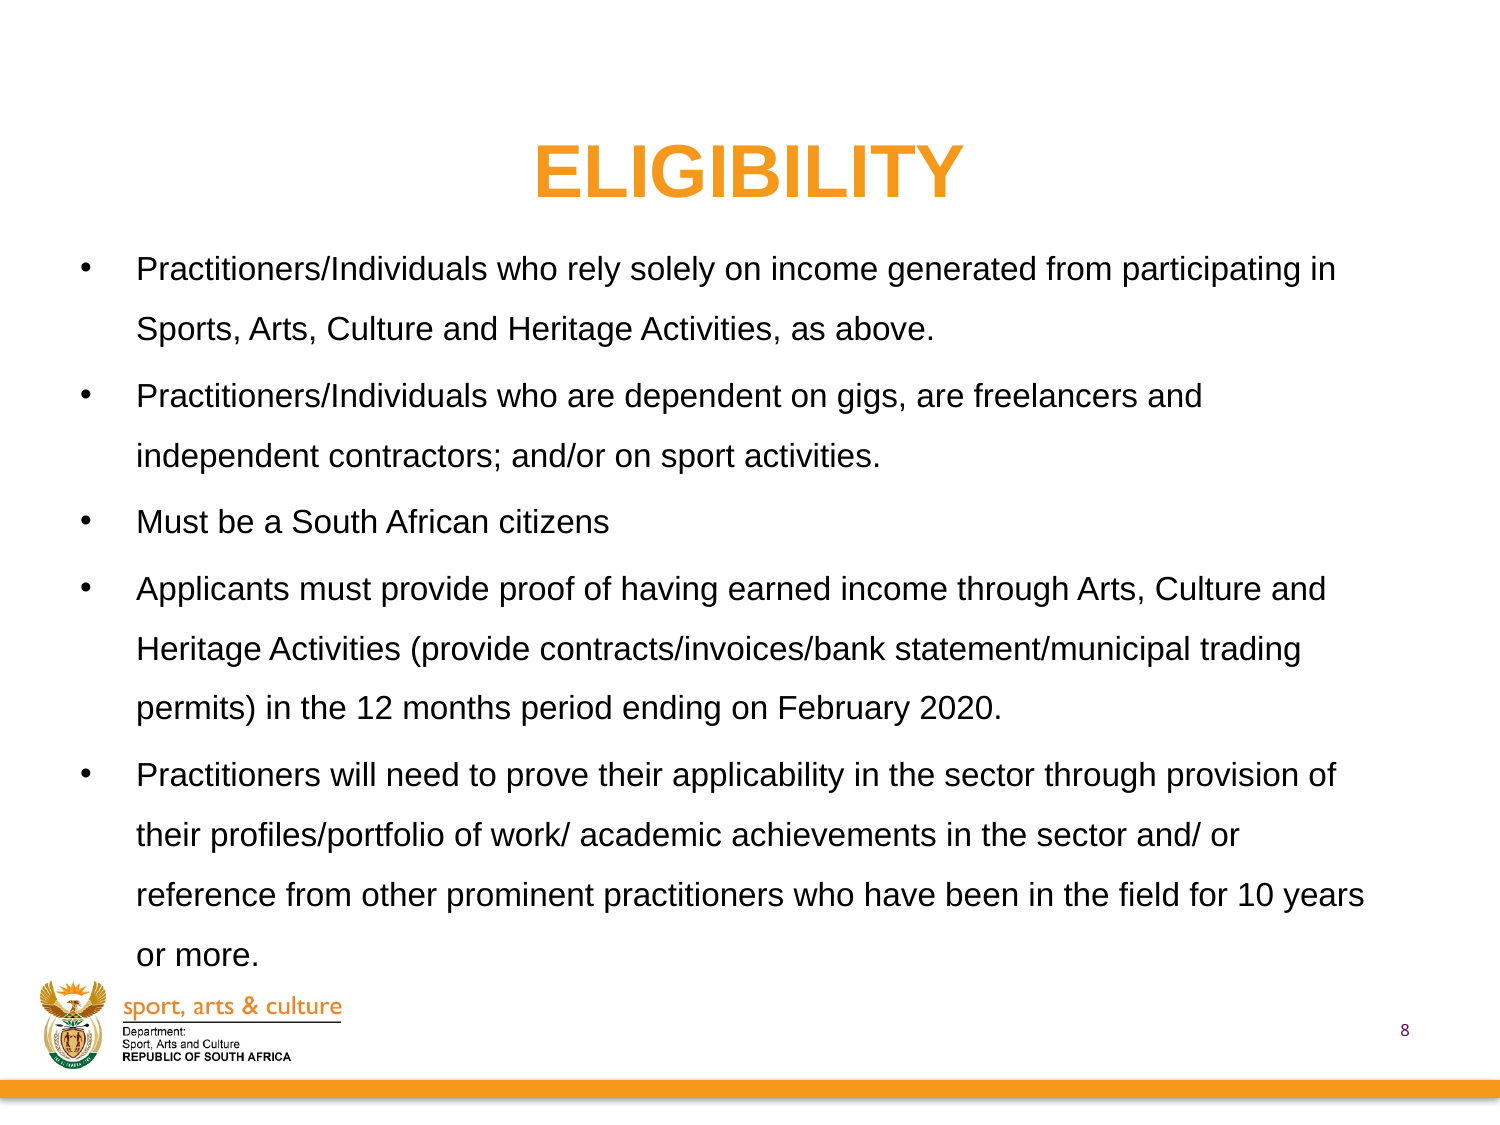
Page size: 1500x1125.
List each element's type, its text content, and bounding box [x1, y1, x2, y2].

picture [19, 959, 361, 1079]
slide_number 8 [1340, 1012, 1425, 1073]
list Practitioners/Individuals who rely solely on income generated from participating in Sports, Arts, Culture and Heritage Activities, as above. Practitioners/Individuals who are dependent on gigs, are freelancers and independent contractors; and/or on sport activities. Must be a South African citizens Applicants must provide proof of having earned income through Arts, Culture and Heritage Activities (provide contracts/invoices/bank statement/municipal trading permits) in the 12 months period ending on February 2020. Practitioners will need to prove their applicability in the sector through provision of their profiles/portfolio of work/ academic achievements in the sector and/ or reference from other prominent practitioners who have been in the field for 10 years or more. [64, 219, 1400, 975]
title ELIGIBILITY [75, 115, 1425, 209]
